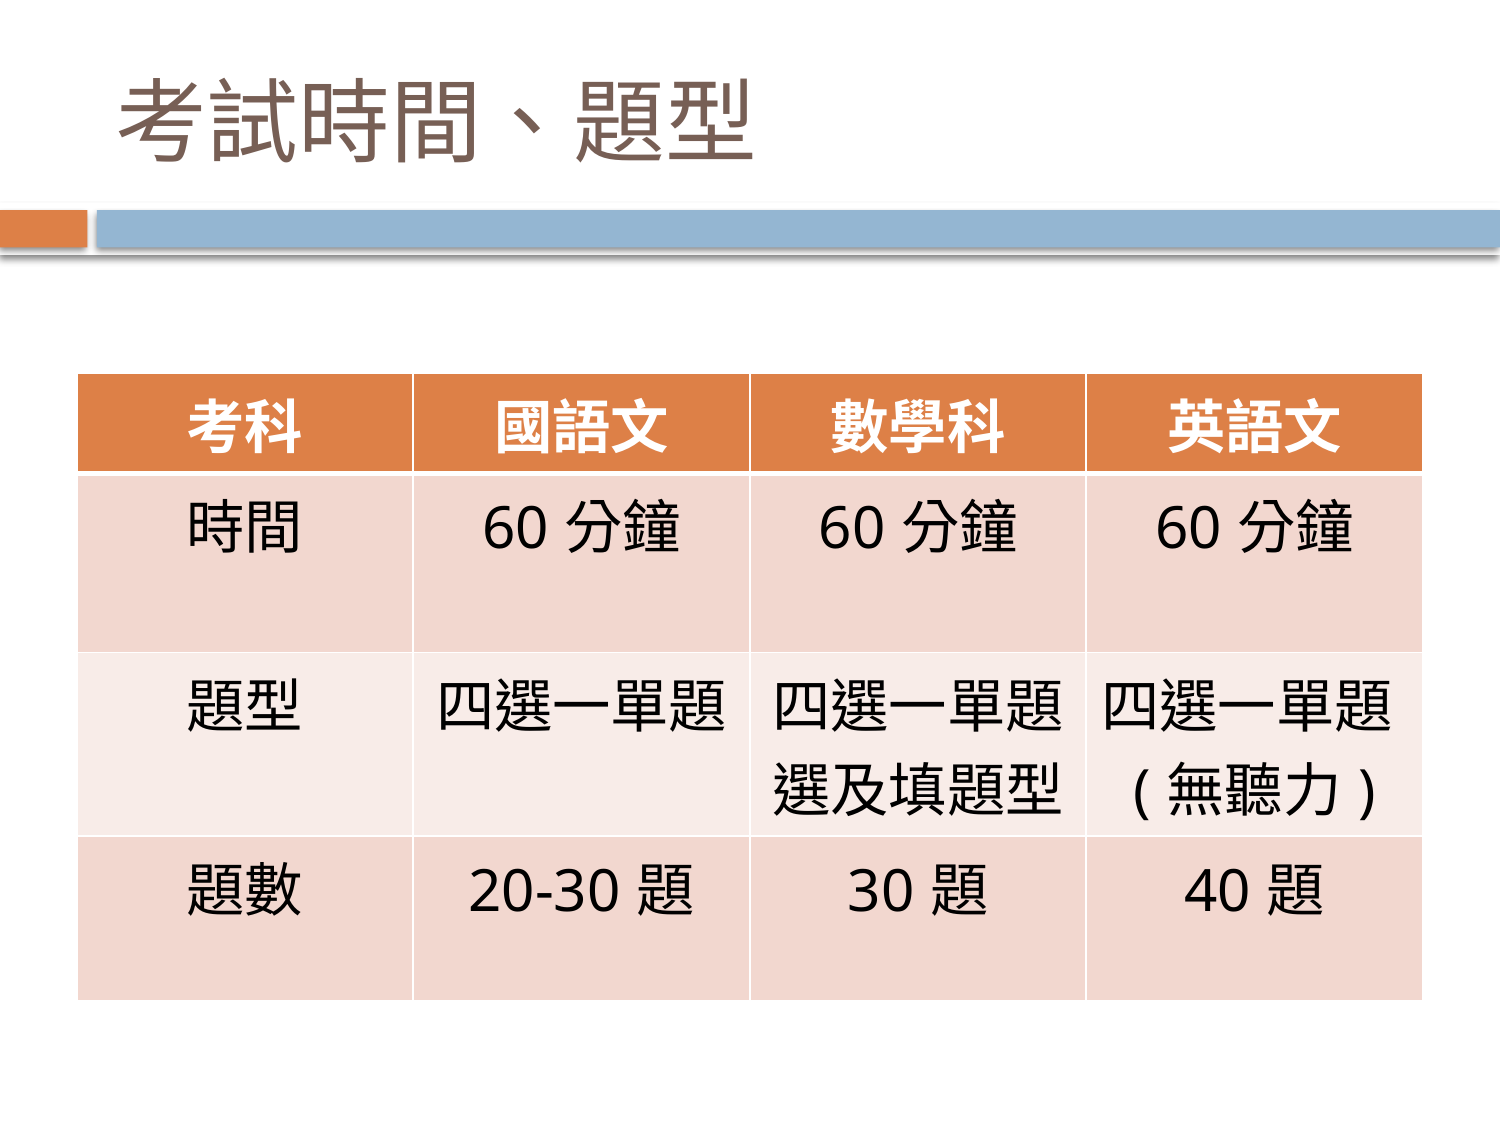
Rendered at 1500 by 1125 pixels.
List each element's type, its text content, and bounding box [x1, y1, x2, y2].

title 考試時間、題型 [100, 37, 1438, 200]
table_header 國語文 [414, 374, 749, 471]
table_cell 四選一單題 [414, 653, 749, 835]
table_cell 四選一單題 選及填題型 [751, 653, 1085, 835]
table_cell 60分鐘 [1087, 476, 1422, 652]
table_cell 30題 [751, 837, 1085, 1000]
table_cell 60分鐘 [751, 476, 1085, 652]
table_cell 題數 [78, 837, 412, 1000]
table_cell 20-30題 [414, 837, 749, 1000]
table_cell 時間 [78, 476, 412, 652]
table_cell 四選一單題(無聽力) [1087, 653, 1422, 835]
table_header 考科 [78, 374, 412, 471]
table_cell 60分鐘 [414, 476, 749, 652]
table_cell 40題 [1087, 837, 1422, 1000]
table_header 數學科 [751, 374, 1085, 471]
table_cell 題型 [78, 653, 412, 835]
table_header 英語文 [1087, 374, 1422, 471]
